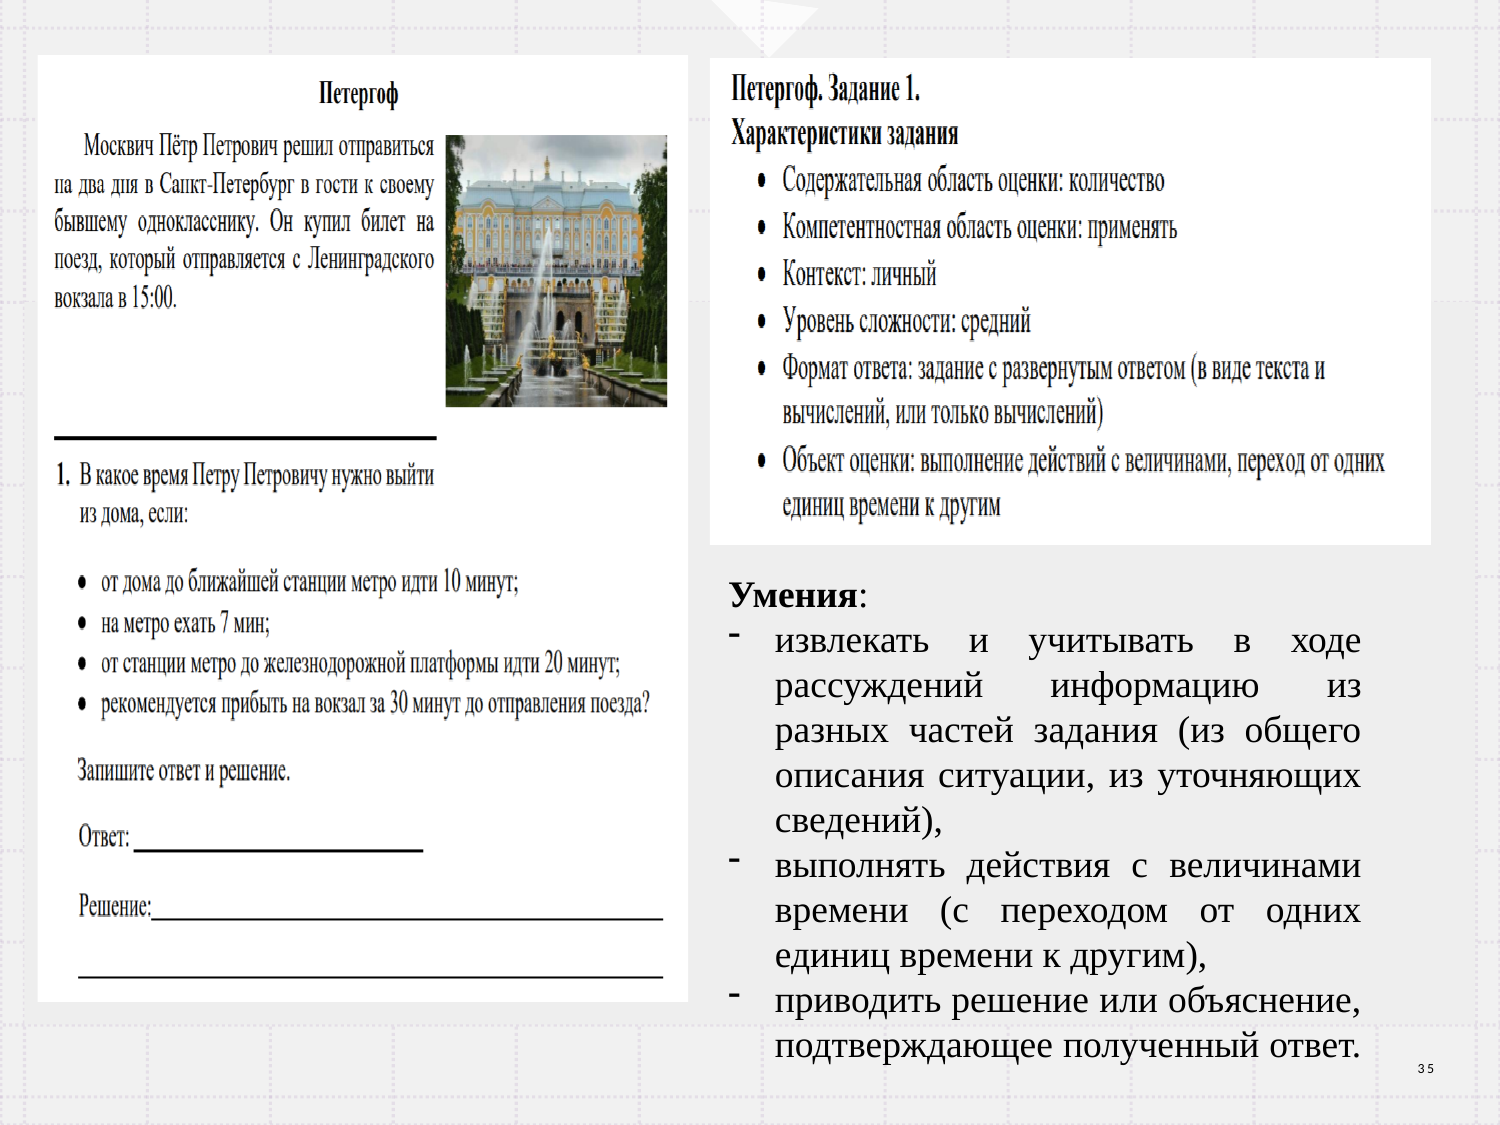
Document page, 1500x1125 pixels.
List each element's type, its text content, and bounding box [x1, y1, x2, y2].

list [37, 55, 689, 1002]
text_box Умения: извлекать и учитывать в ходе рассуждений информацию из разных частей задания (из общего описания ситуации, из уточняющих сведений), выполнять действия с величинами времени (с переходом от одних единиц времени к другим), приводить решение или объяснение, подтверждающее полученный ответ. [713, 562, 1377, 1073]
slide_number 35 [1376, 1037, 1476, 1098]
picture [709, 58, 1431, 545]
